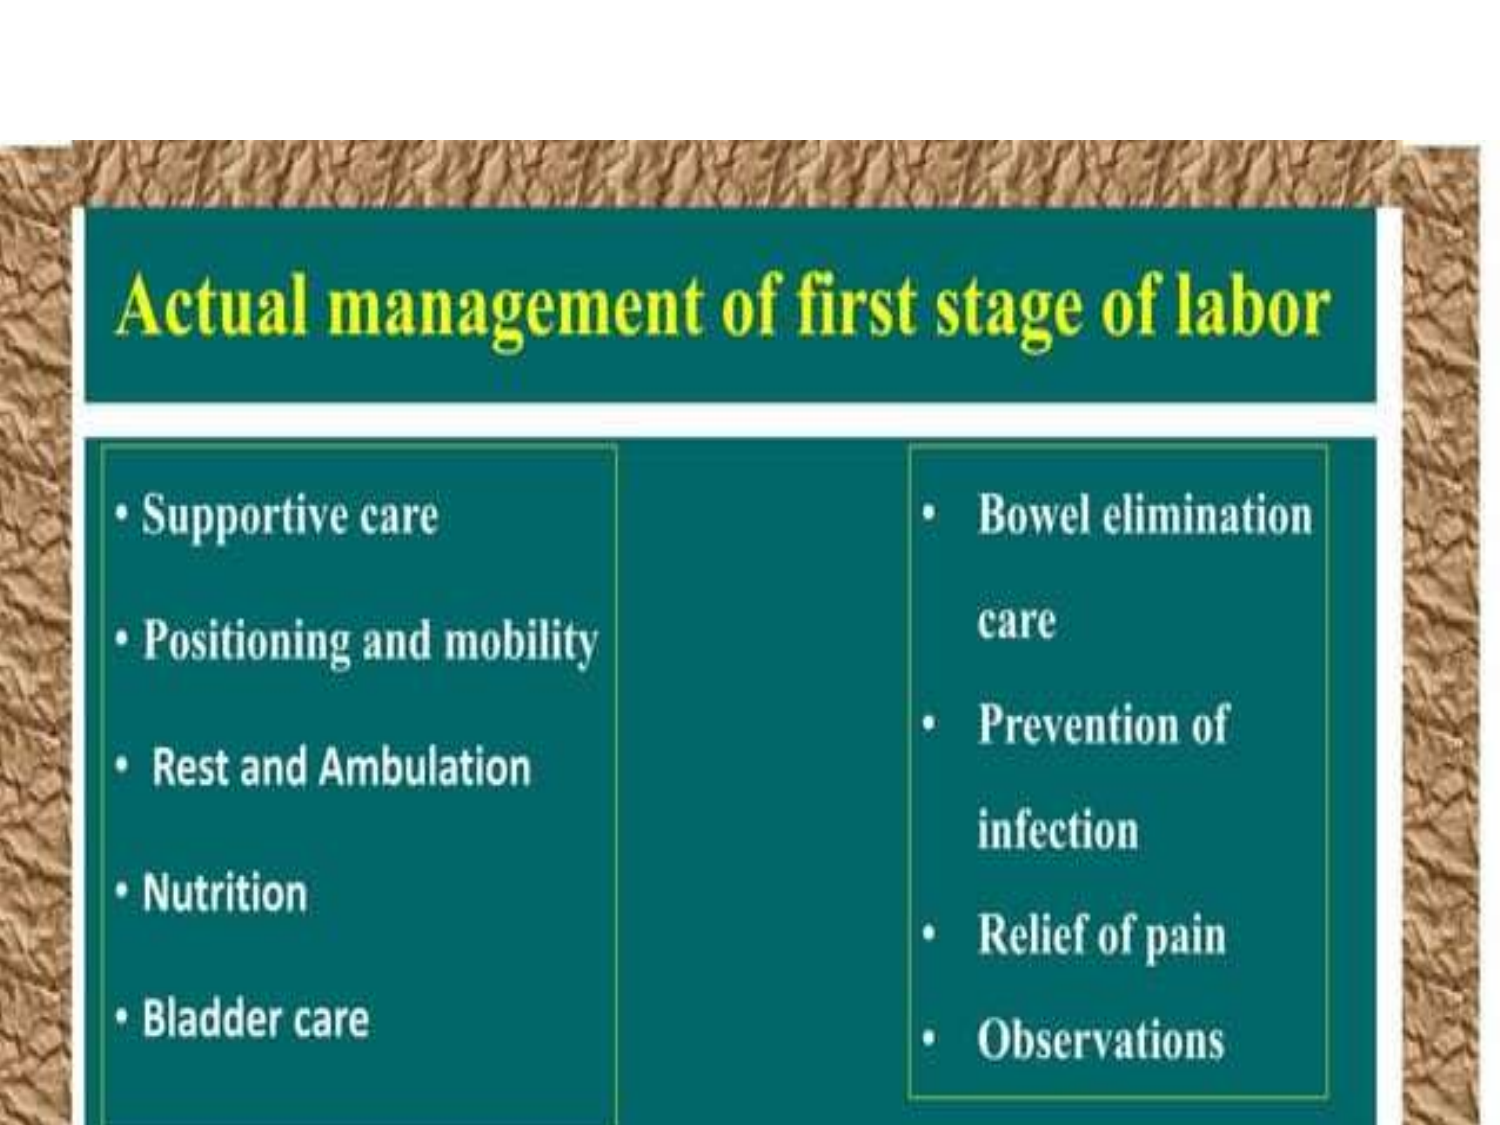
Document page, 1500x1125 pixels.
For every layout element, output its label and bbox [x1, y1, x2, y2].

picture [0, 139, 1500, 1125]
